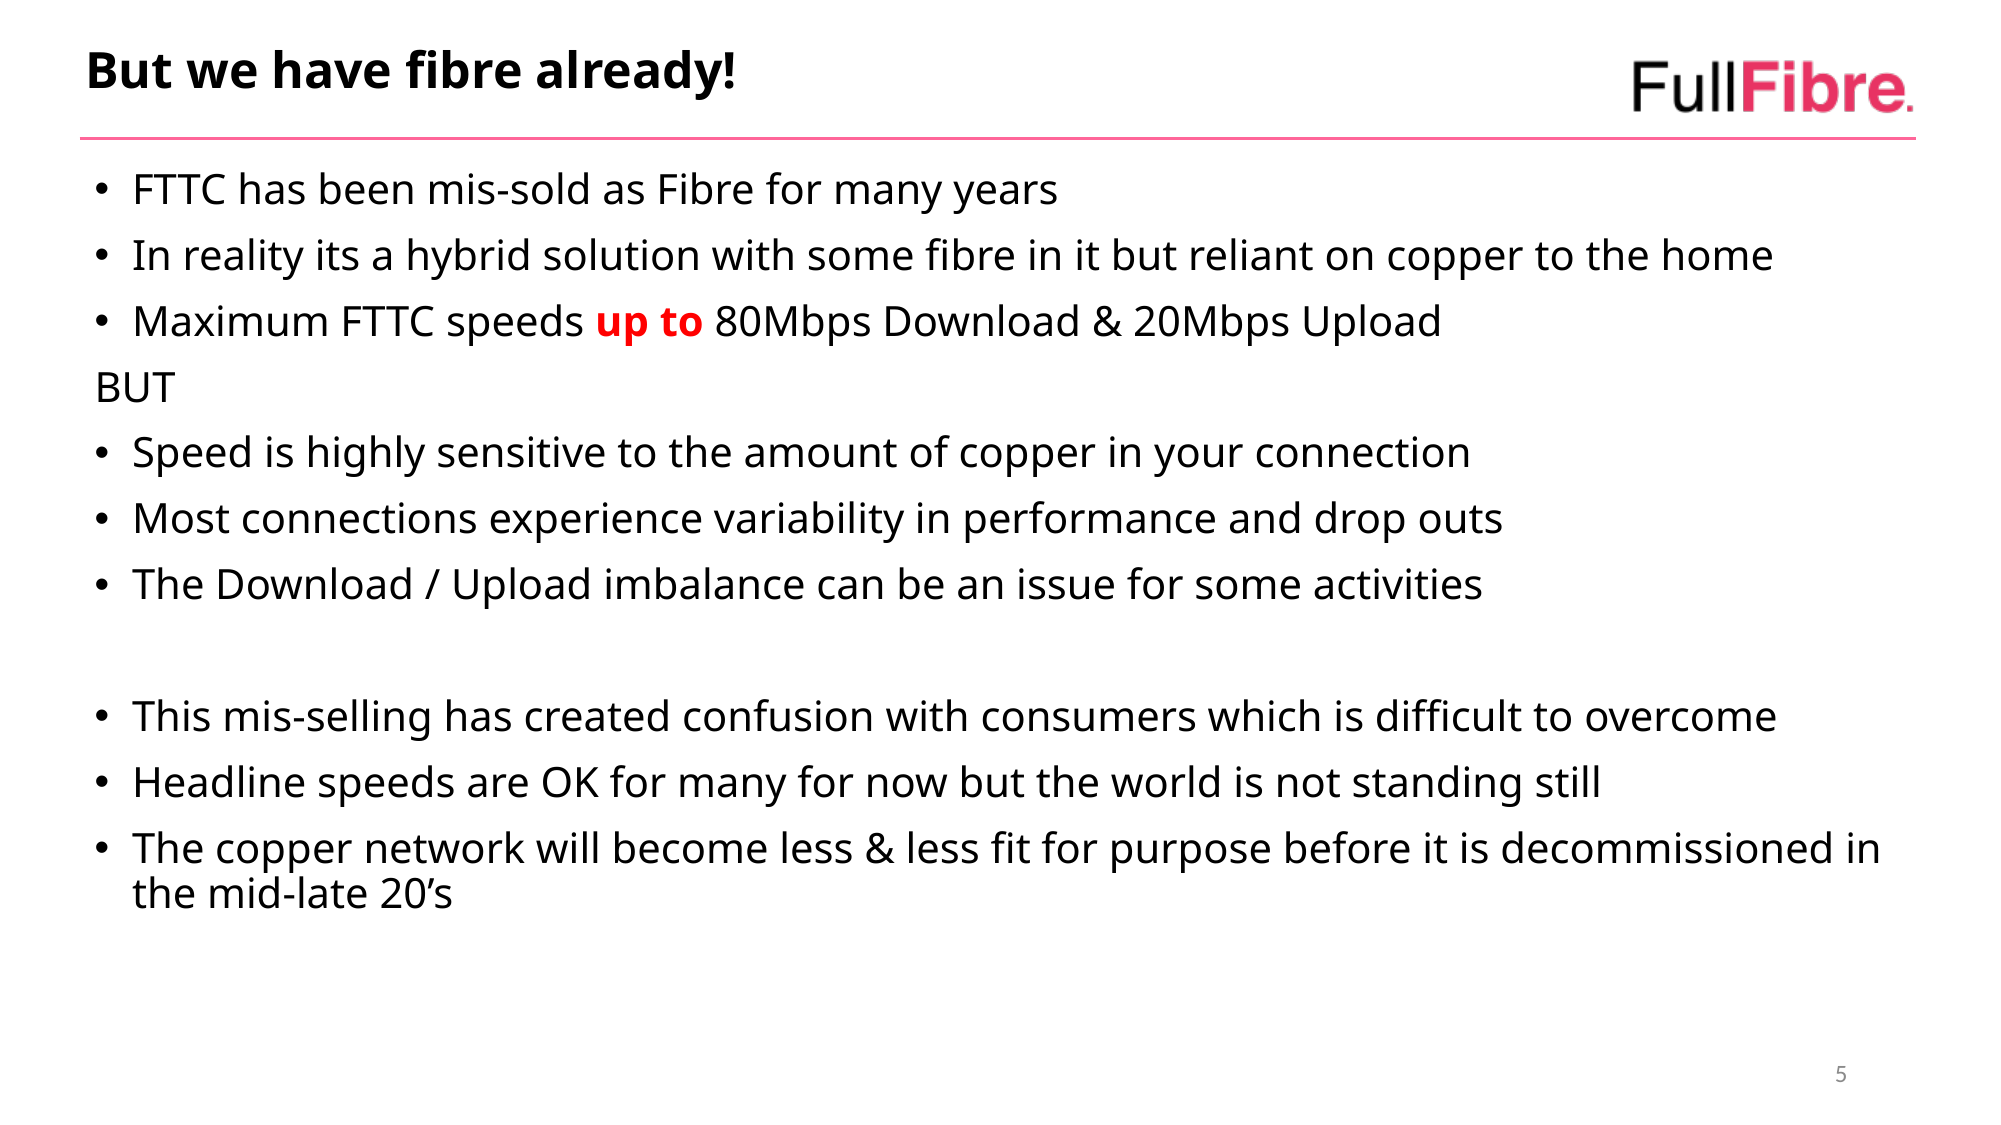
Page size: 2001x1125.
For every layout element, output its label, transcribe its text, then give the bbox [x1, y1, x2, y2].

title But we have fibre already! [70, 22, 1874, 123]
slide_number 5 [1412, 1043, 1863, 1103]
picture [1631, 58, 1916, 116]
list FTTC has been mis-sold as Fibre for many years In reality its a hybrid solution with some fibre in it but reliant on copper to the home Maximum FTTC speeds up to 80Mbps Download & 20Mbps Upload BUT Speed is highly sensitive to the amount of copper in your connection Most connections experience variability in performance and drop outs The Download / Upload imbalance can be an issue for some activities This mis-selling has created confusion with consumers which is difficult to overcome Headline speeds are OK for many for now but the world is not standing still The copper network will become less & less fit for purpose before it is decommissioned in the mid-late 20’s [79, 160, 1916, 1043]
